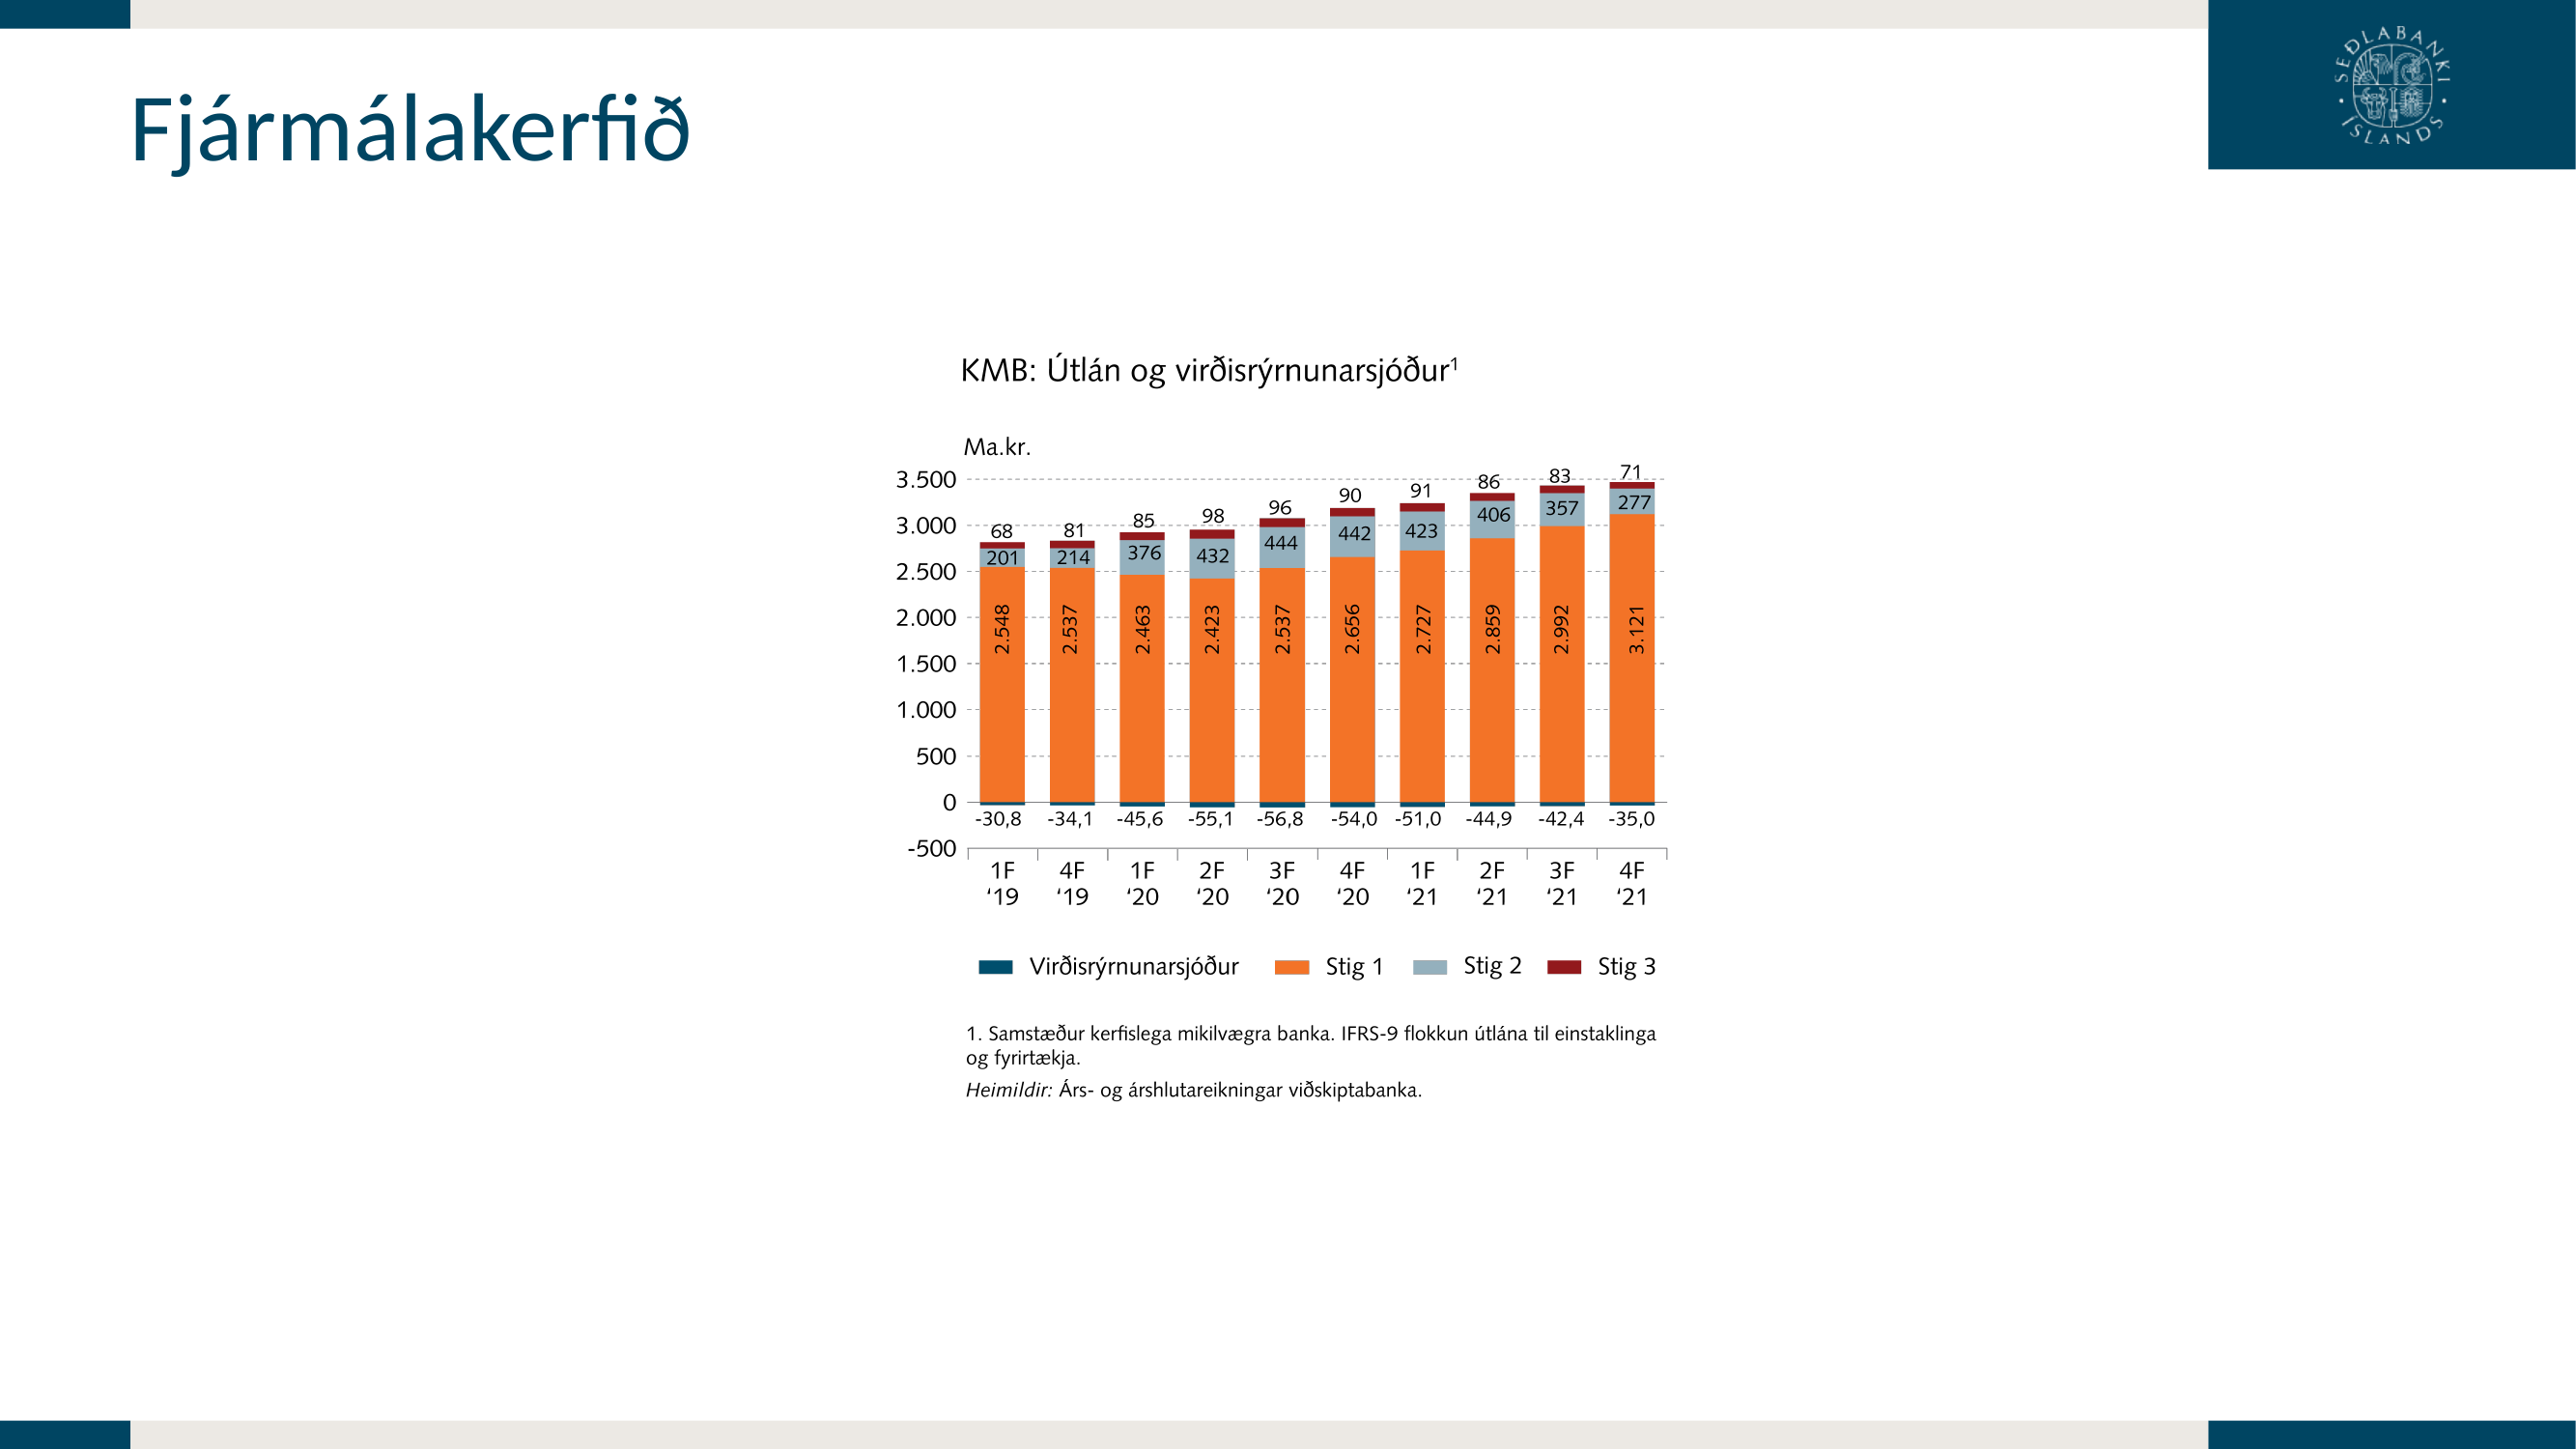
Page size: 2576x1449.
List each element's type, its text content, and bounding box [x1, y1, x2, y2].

picture [895, 343, 1681, 1106]
title Fjármálakerfið [129, 86, 2178, 290]
